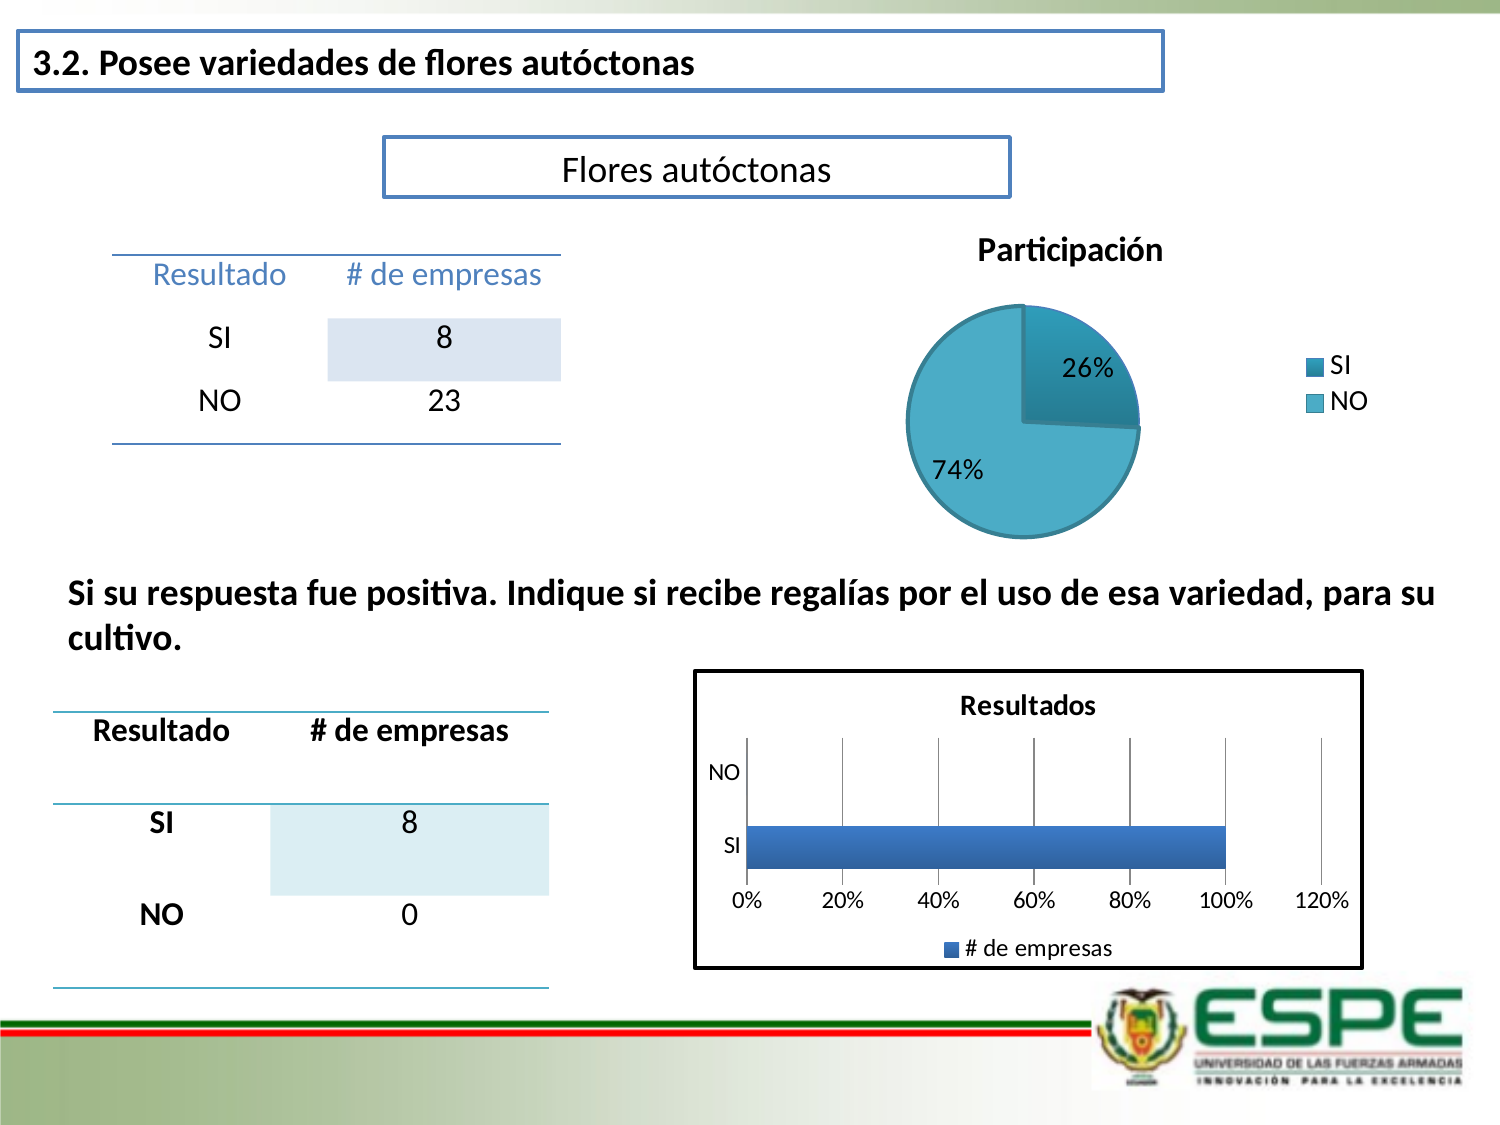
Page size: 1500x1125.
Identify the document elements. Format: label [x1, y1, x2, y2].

chart [692, 668, 1365, 971]
chart [749, 209, 1392, 562]
picture [0, 0, 1500, 1125]
